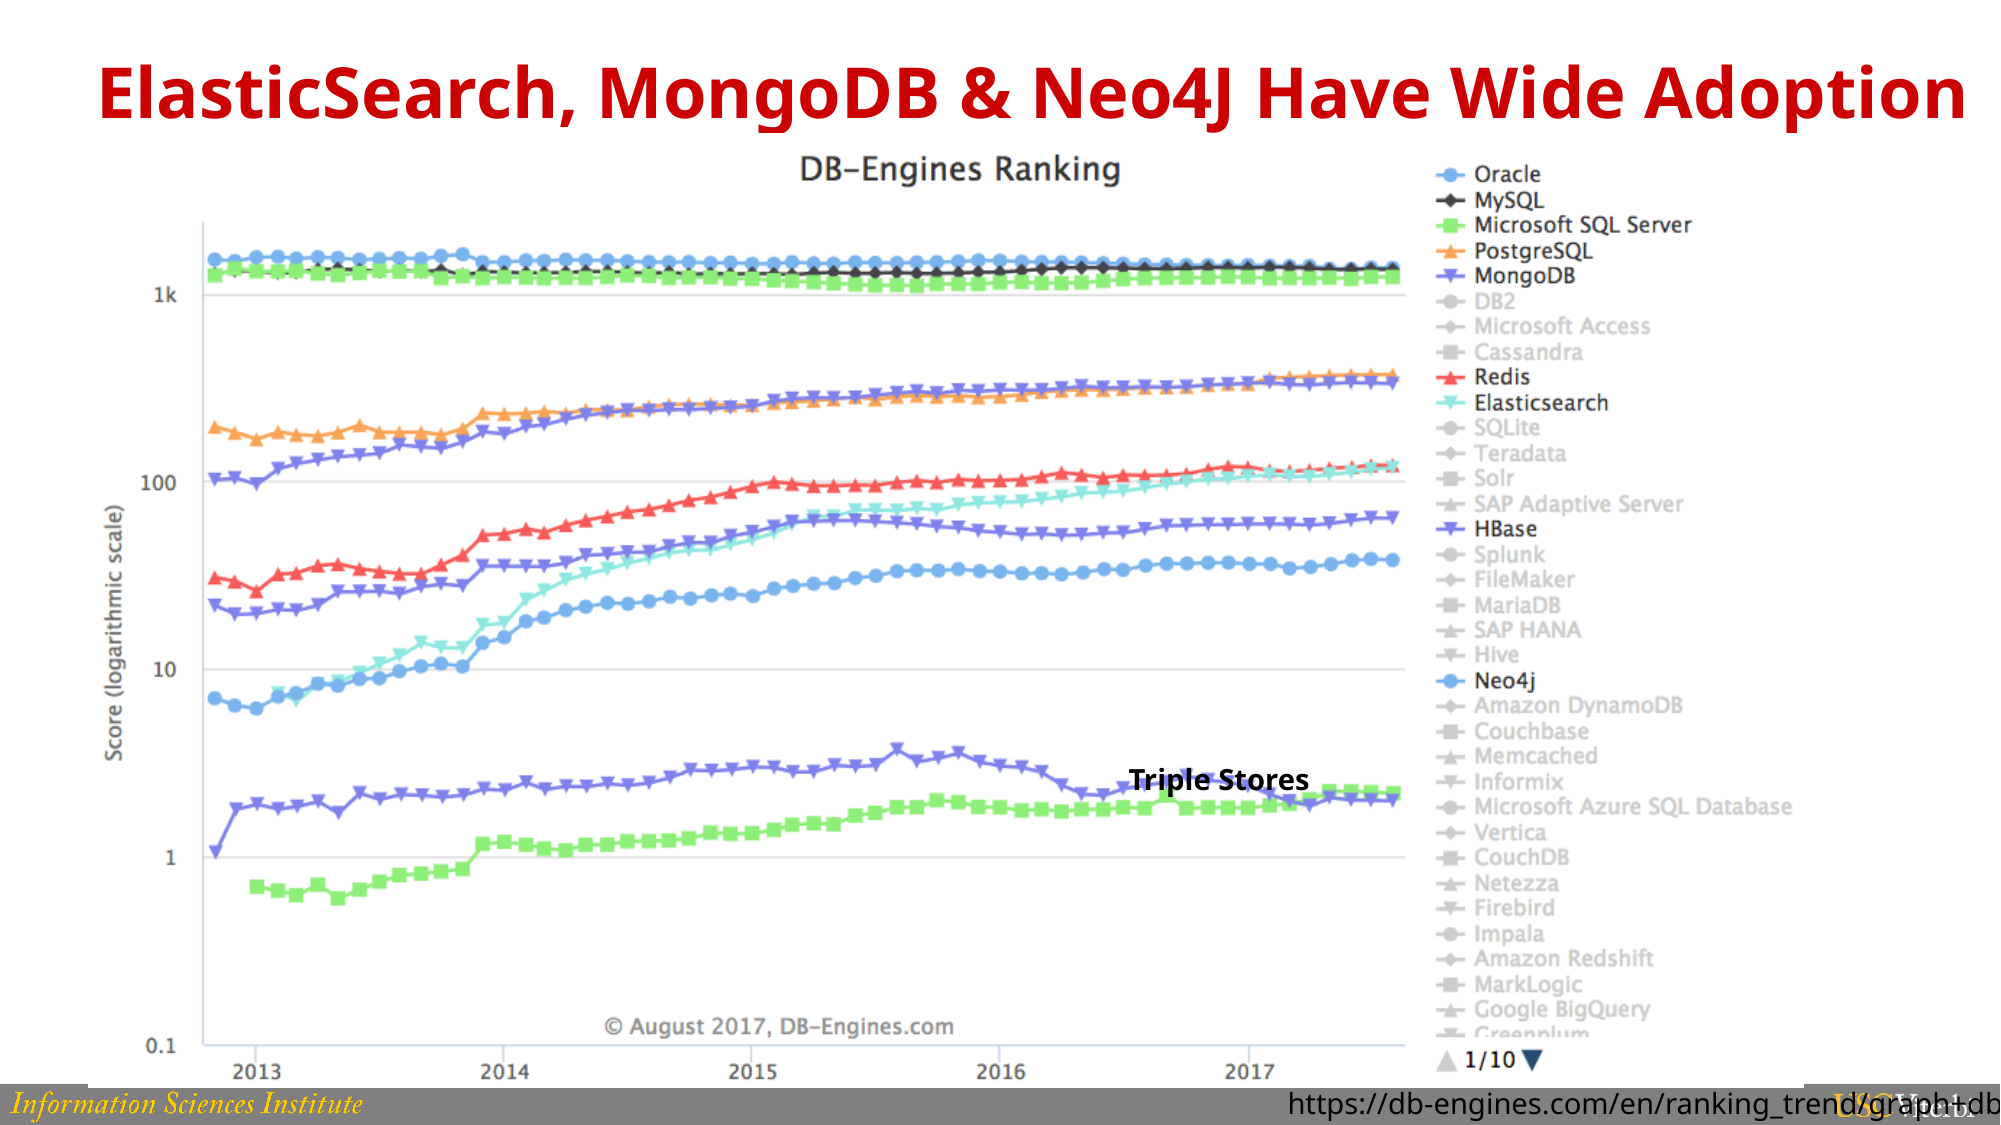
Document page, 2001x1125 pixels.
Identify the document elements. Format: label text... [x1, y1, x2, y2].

picture [9, 1091, 363, 1123]
text_box https://db-engines.com/en/ranking_trend/graph+dbms [1272, 1078, 2000, 1125]
picture [88, 133, 1804, 1089]
title ElasticSearch, MongoDB & Neo4J Have Wide Adoption [87, 0, 2000, 182]
